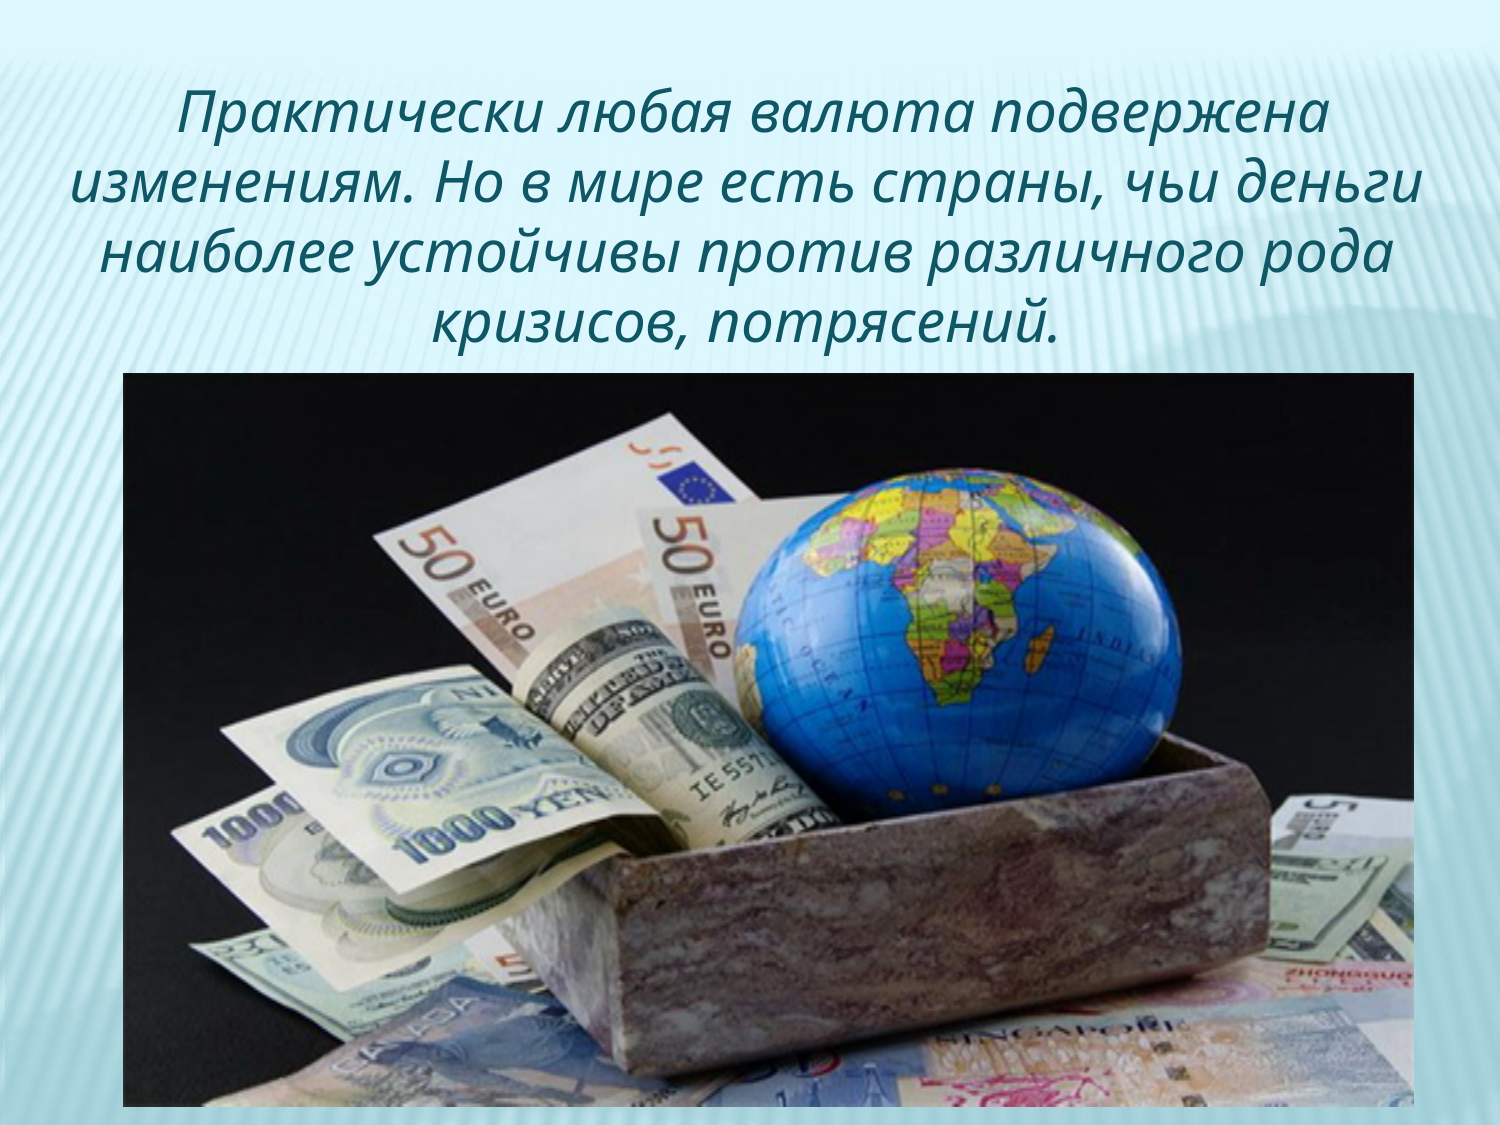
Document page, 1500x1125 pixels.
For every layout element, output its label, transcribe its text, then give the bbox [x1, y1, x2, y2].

picture [123, 373, 1415, 1107]
list Практически любая валюта подвержена изменениям. Но в мире есть страны, чьи деньги наиболее устойчивы против различного рода кризисов, потрясений. [52, 66, 1441, 374]
